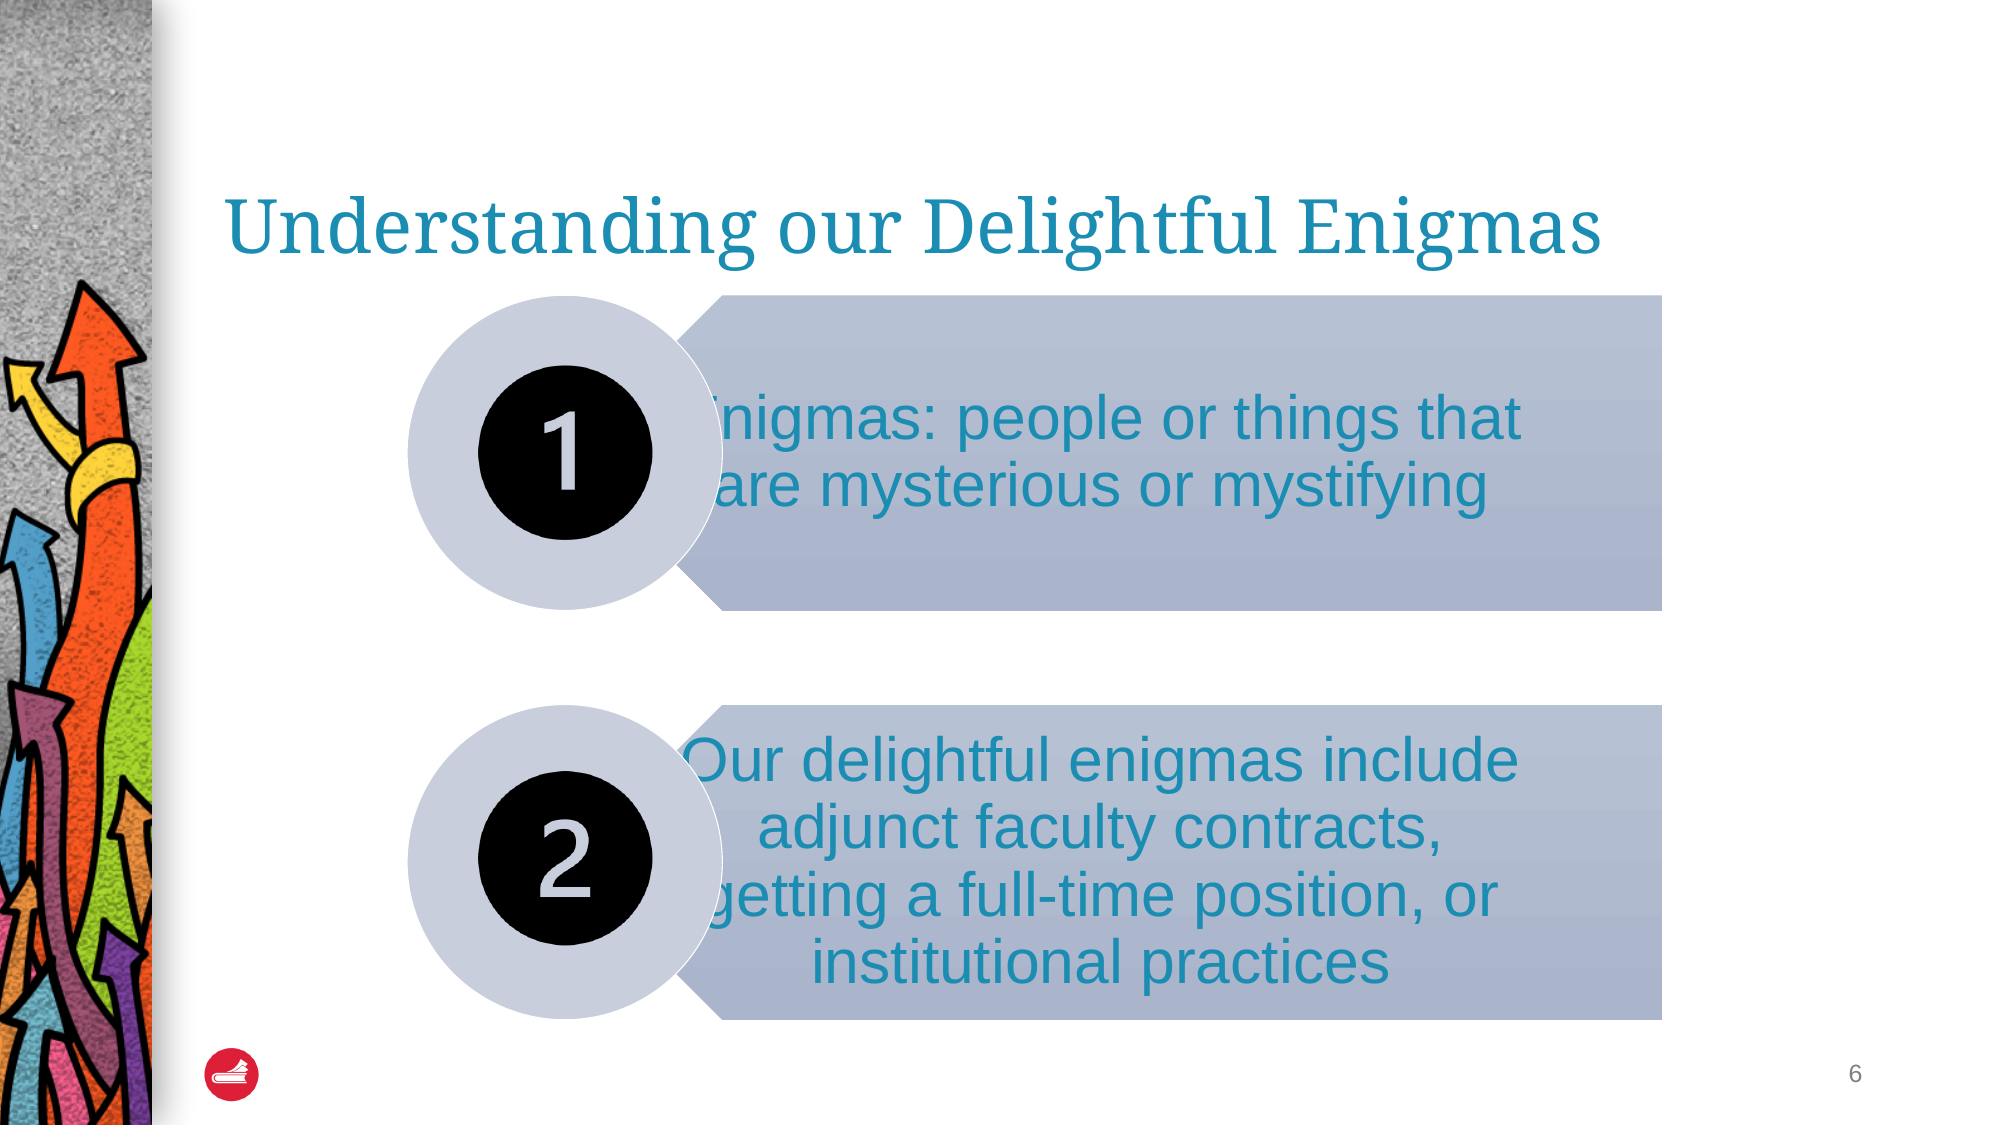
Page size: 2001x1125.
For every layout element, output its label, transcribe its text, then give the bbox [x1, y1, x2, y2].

picture [455, 342, 675, 563]
picture [0, 0, 152, 1125]
slide_number 6 [1712, 1042, 1863, 1103]
title Understanding our Delightful Enigmas [209, 59, 1858, 278]
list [209, 295, 1860, 1021]
picture [202, 1046, 260, 1103]
picture [455, 748, 675, 968]
